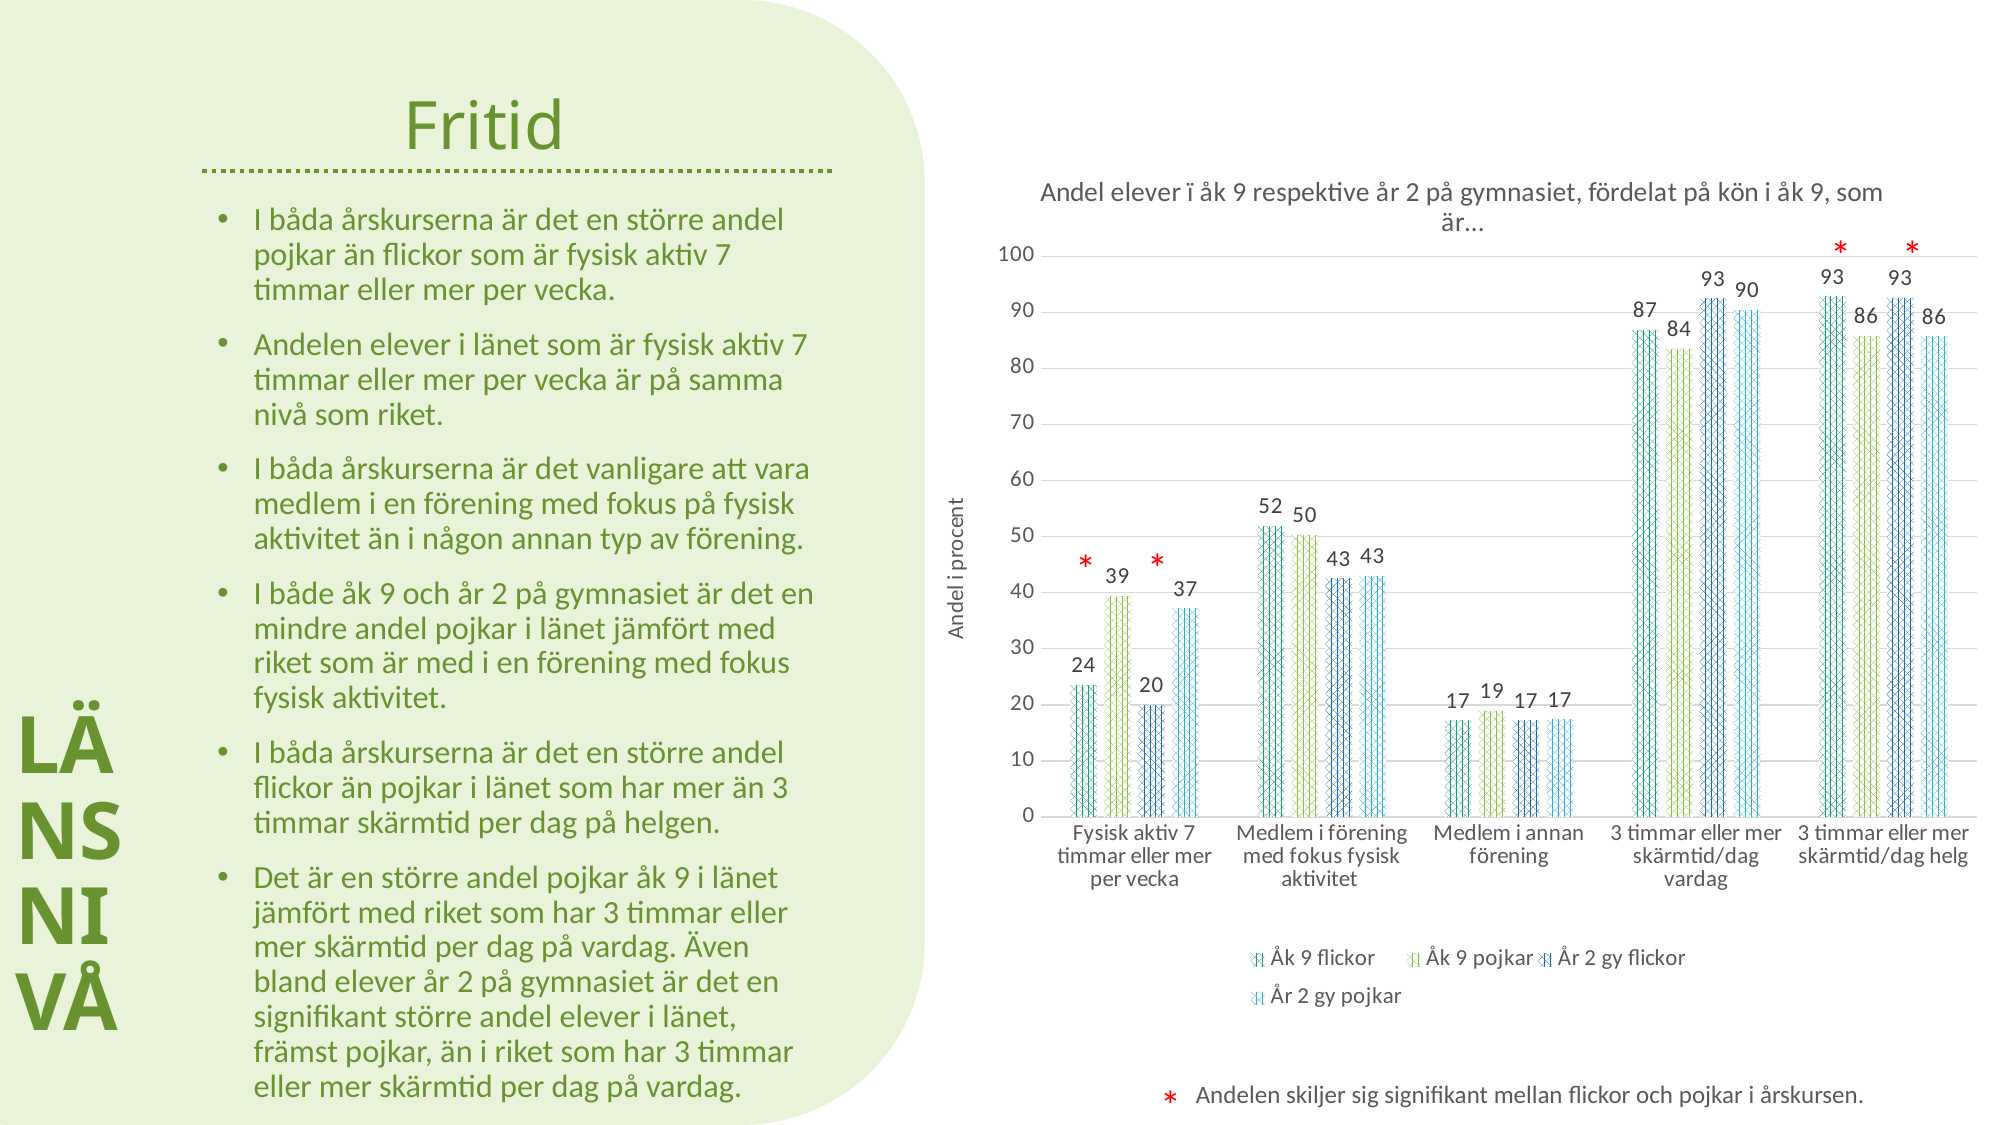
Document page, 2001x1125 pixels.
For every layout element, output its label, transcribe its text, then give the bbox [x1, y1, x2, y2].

text_box Andelen skiljer sig signifikant mellan flickor och pojkar i årskursen. [1181, 1071, 1888, 1117]
title Fritid [203, 24, 766, 171]
text_box * [1145, 1071, 1217, 1125]
list I båda årskurserna är det en större andel pojkar än flickor som är fysisk aktiv 7 timmar eller mer per vecka. Andelen elever i länet som är fysisk aktiv 7 timmar eller mer per vecka är på samma nivå som riket. I båda årskurserna är det vanligare att vara medlem i en förening med fokus på fysisk aktivitet än i någon annan typ av förening. I både åk 9 och år 2 på gymnasiet är det en mindre andel pojkar i länet jämfört med riket som är med i en förening med fokus fysisk aktivitet. I båda årskurserna är det en större andel flickor än pojkar i länet som har mer än 3 timmar skärmtid per dag på helgen. Det är en större andel pojkar åk 9 i länet jämfört med riket som har 3 timmar eller mer skärmtid per dag på vardag. Även bland elever år 2 på gymnasiet är det en signifikant större andel elever i länet, främst pojkar, än i riket som har 3 timmar eller mer skärmtid per dag på vardag. [202, 195, 834, 1125]
text_box [0, 0, 924, 1125]
text_box LÄNSNIVÅ [0, 70, 158, 1055]
chart [924, 145, 2000, 1028]
